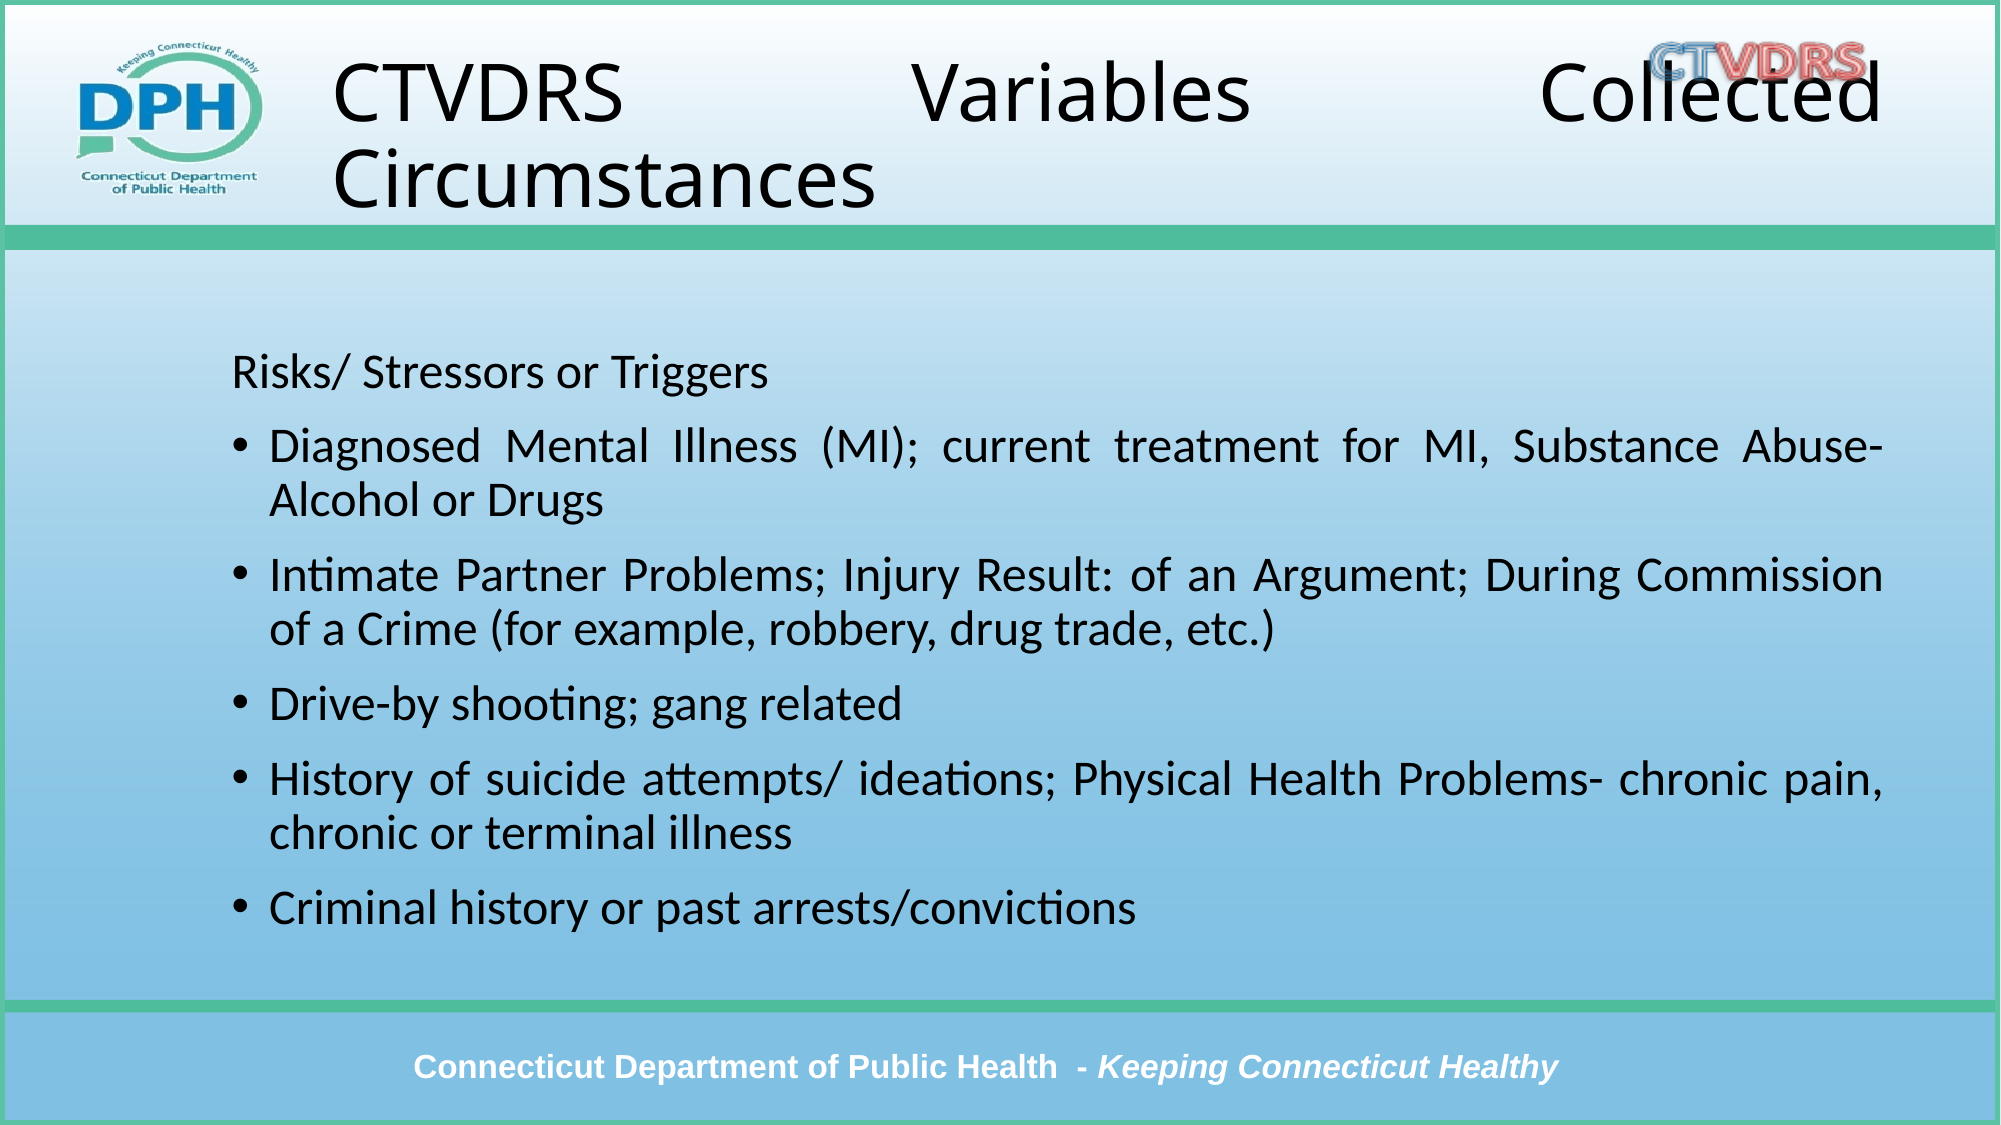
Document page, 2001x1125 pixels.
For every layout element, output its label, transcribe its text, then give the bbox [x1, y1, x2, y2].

picture [66, 37, 270, 199]
list Risks/ Stressors or Triggers Diagnosed Mental Illness (MI); current treatment for MI, Substance Abuse- Alcohol or Drugs Intimate Partner Problems; Injury Result: of an Argument; During Commission of a Crime (for example, robbery, drug trade, etc.) Drive-by shooting; gang related History of suicide attempts/ ideations; Physical Health Problems- chronic pain, chronic or terminal illness Criminal history or past arrests/convictions [216, 337, 1900, 963]
title CTVDRS Variables Collected Circumstances [316, 45, 1900, 233]
picture [1631, 20, 1910, 109]
